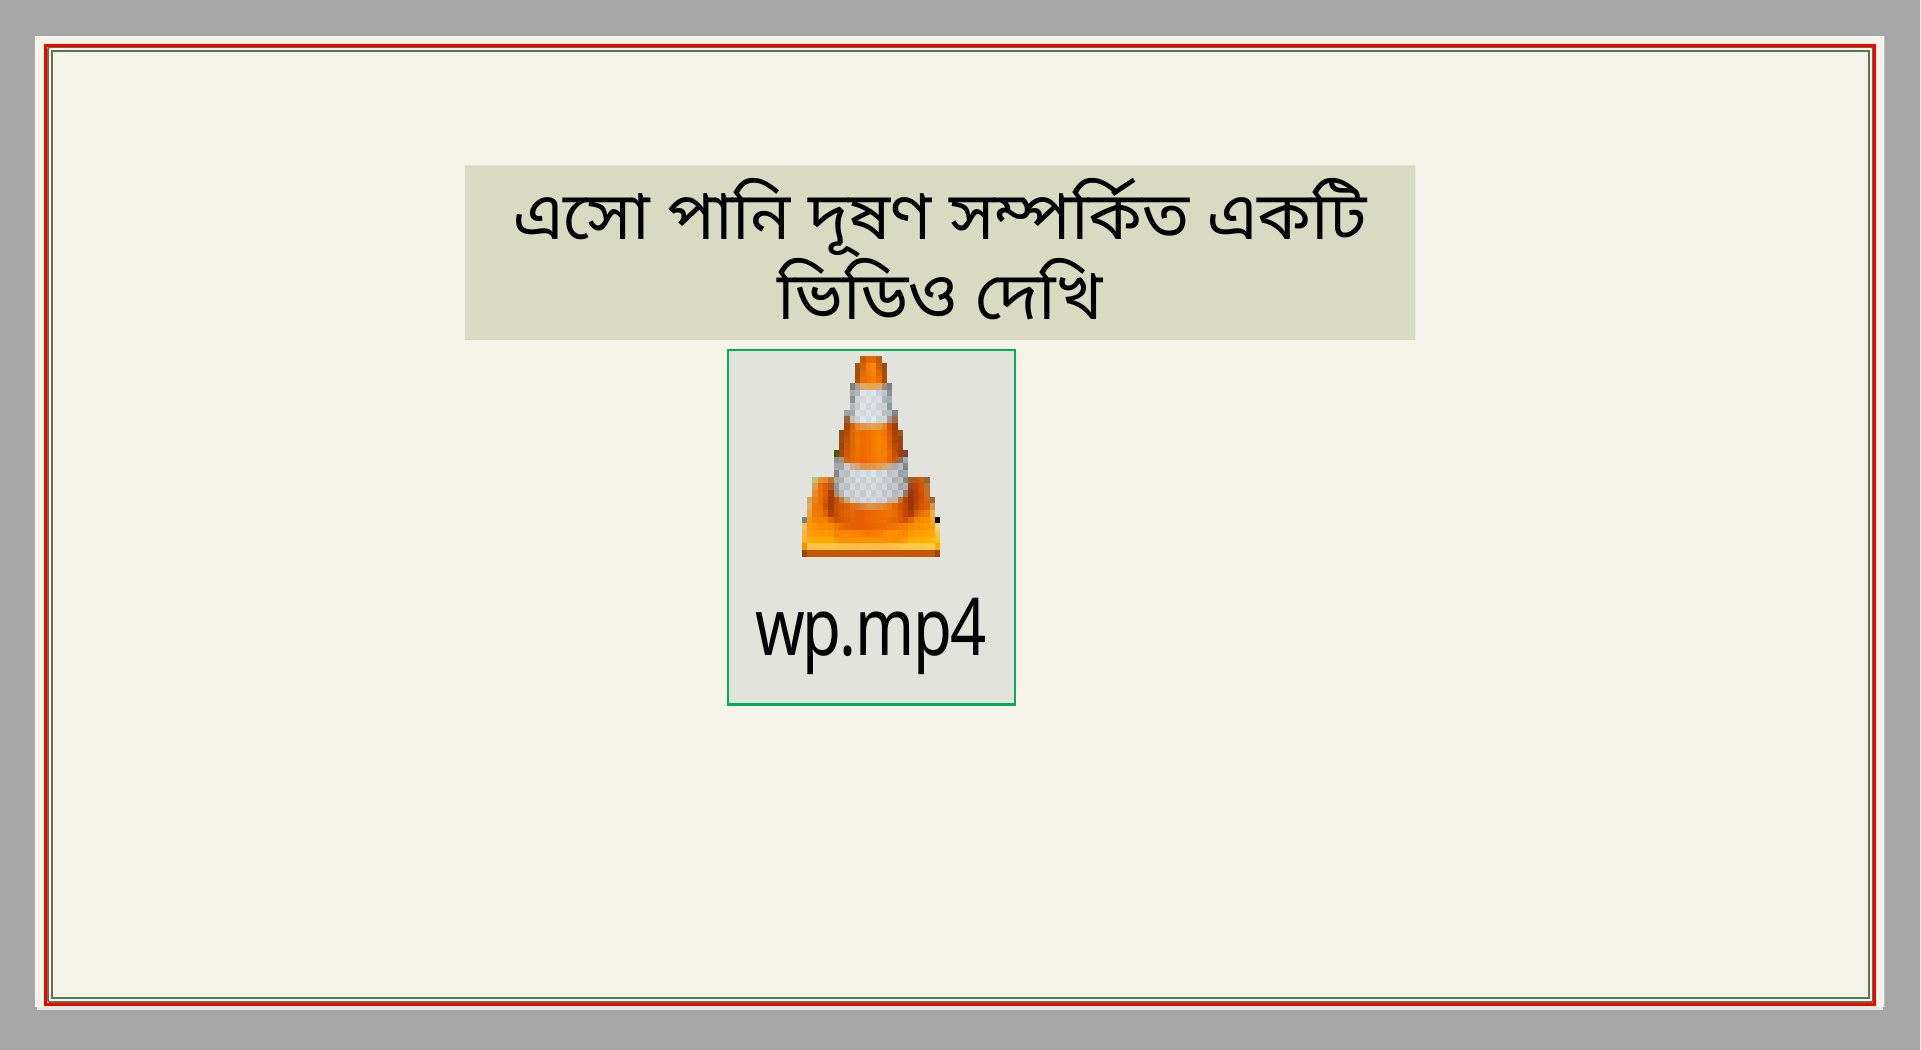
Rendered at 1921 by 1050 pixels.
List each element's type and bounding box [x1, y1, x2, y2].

picture [46, 46, 1874, 1004]
text_box [728, 350, 1015, 704]
